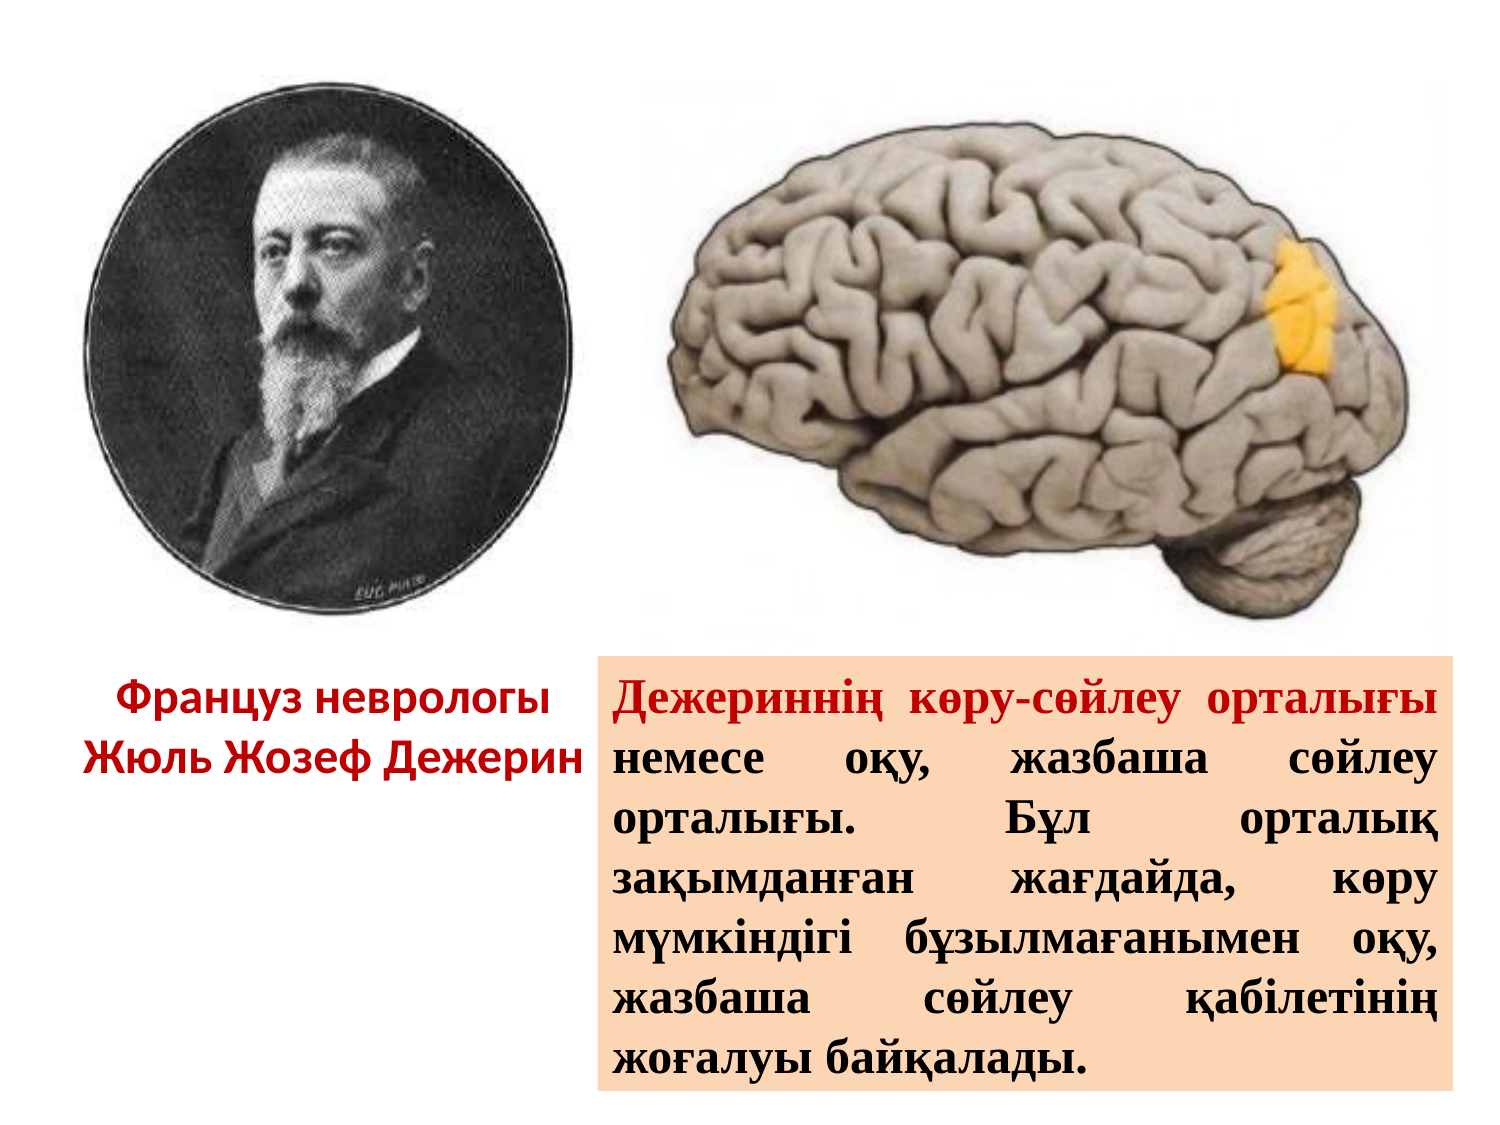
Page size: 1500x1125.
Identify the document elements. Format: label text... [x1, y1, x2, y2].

picture [58, 58, 610, 645]
text_box Дежериннің көру-сөйлеу орталығы немесе оқу, жазбаша сөйлеу орталығы. Бұл орталық зақымданған жағдайда, көру мүмкіндігі бұзылмағанымен оқу, жазбаша сөйлеу қабілетінің жоғалуы байқалады. [597, 656, 1453, 1091]
text_box Француз неврологы Жюль Жозеф Дежерин [35, 656, 597, 791]
picture [644, 81, 1442, 692]
